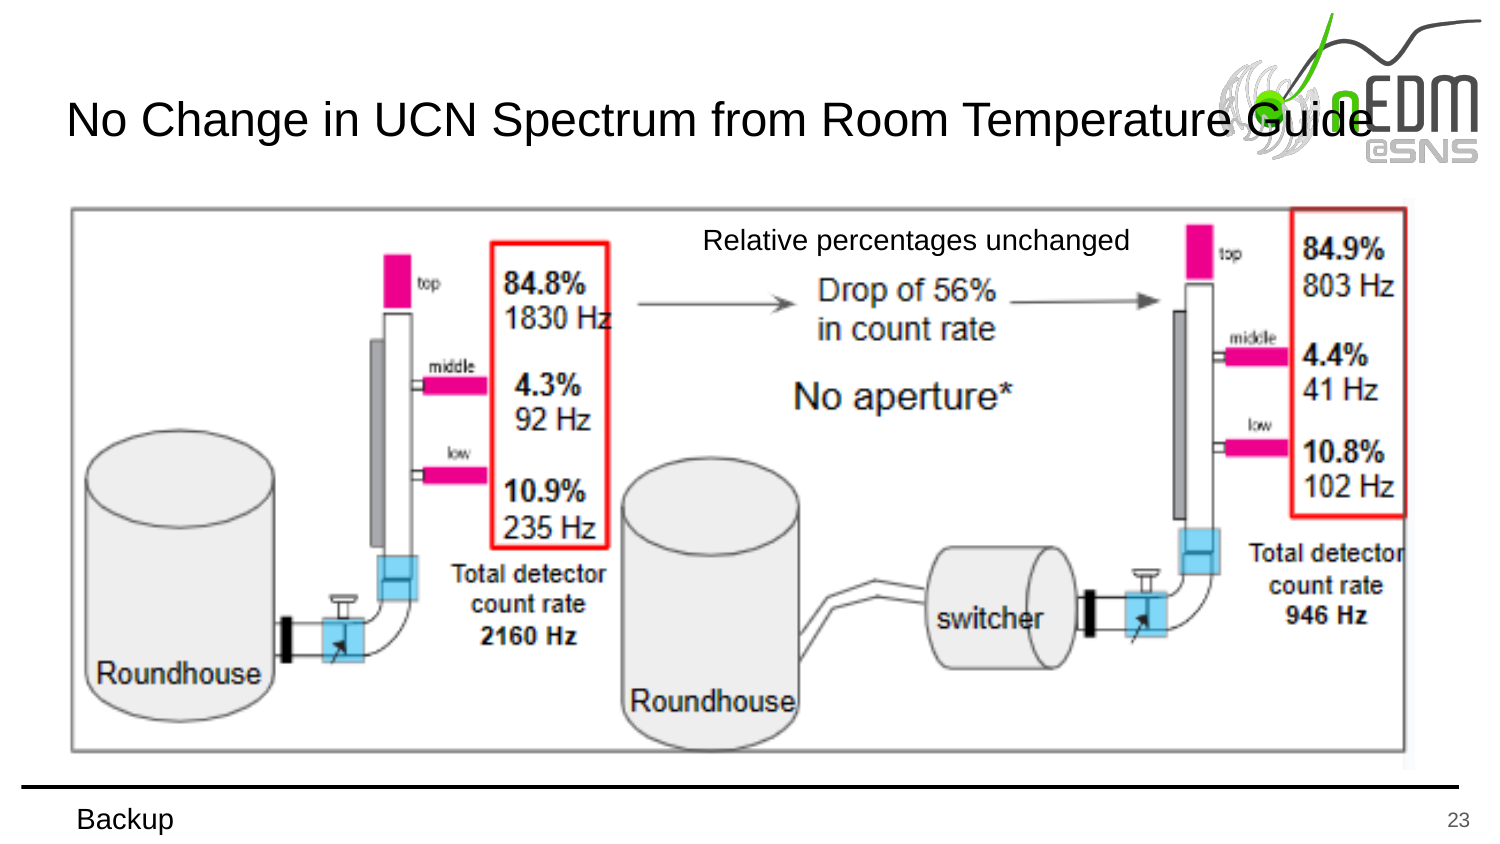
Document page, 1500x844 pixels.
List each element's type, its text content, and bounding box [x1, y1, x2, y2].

slide_number ‹#› [1395, 787, 1486, 844]
title No Change in UCN Spectrum from Room Temperature Guide [51, 72, 1449, 167]
picture [62, 0, 1500, 770]
text_box Backup [61, 785, 467, 831]
